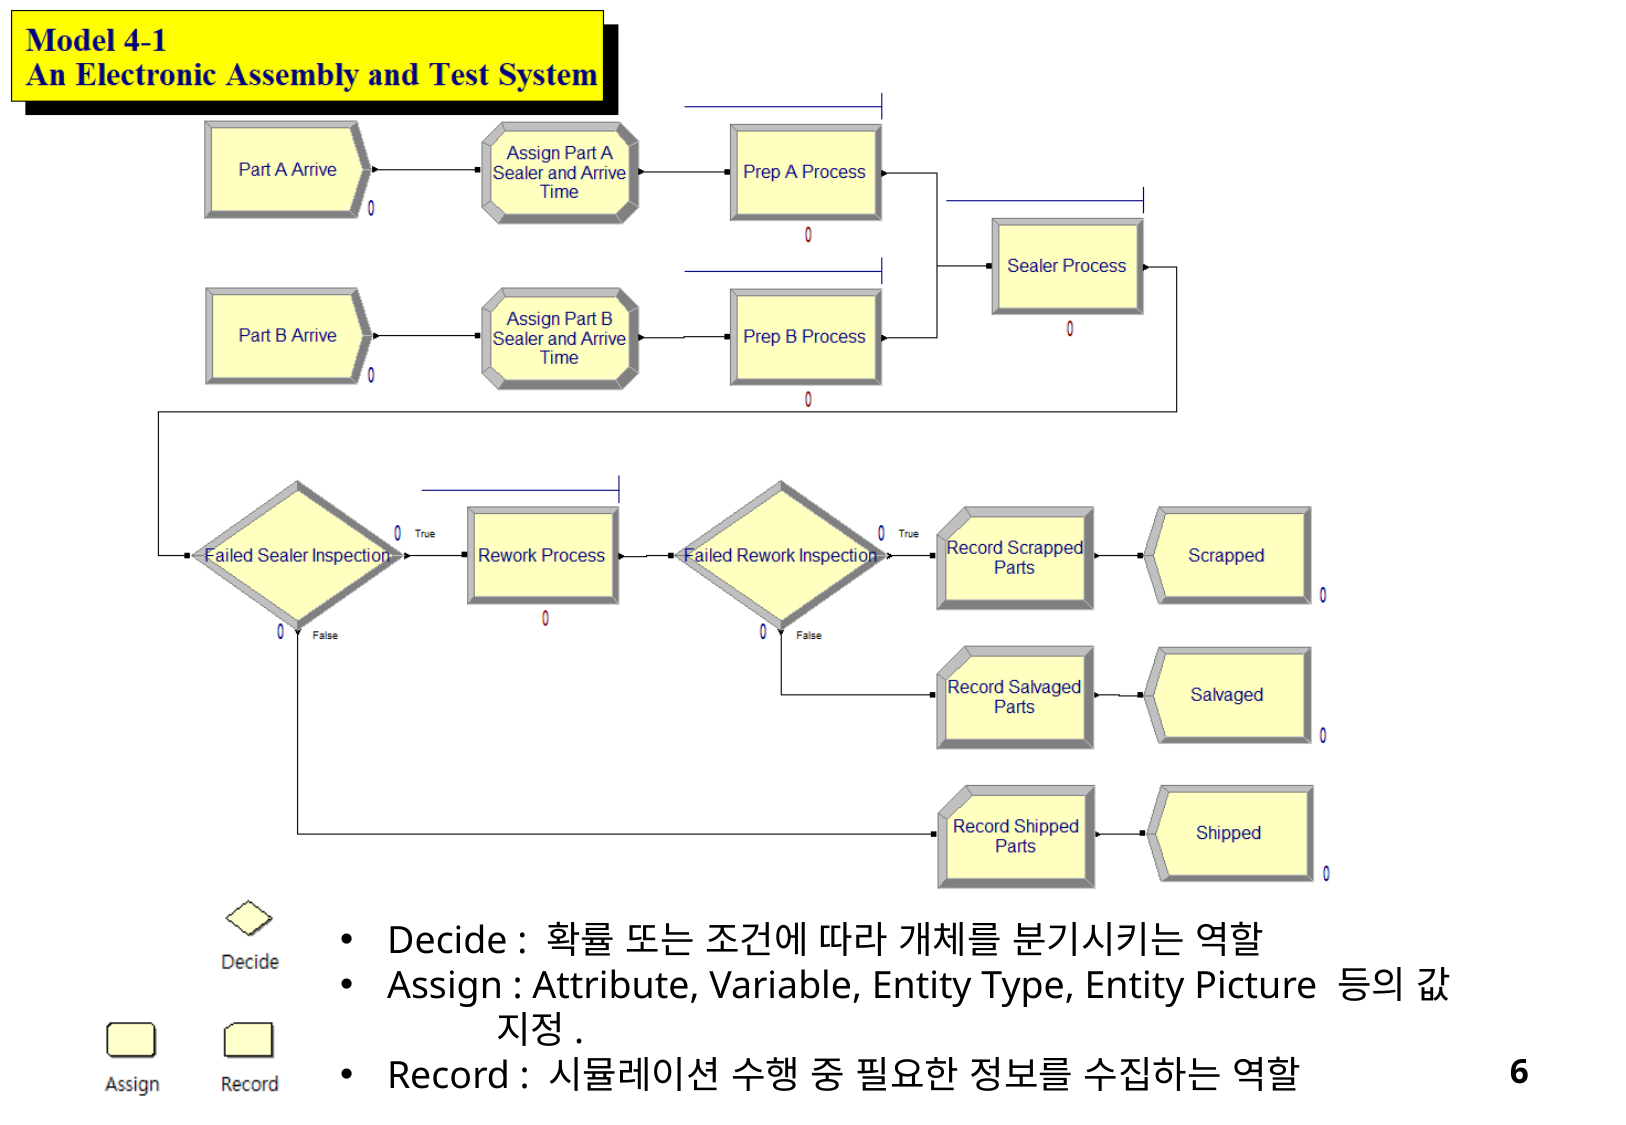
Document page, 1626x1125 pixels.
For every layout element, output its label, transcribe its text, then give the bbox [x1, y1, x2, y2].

picture [79, 993, 312, 1112]
slide_number 6 [1474, 1042, 1544, 1103]
text_box Decide : 확률 또는 조건에 따라 개체를 분기시키는 역할 Assign : Attribute, Variable, Entity Type, Entity Picture 등의 값 지정. Record : 시뮬레이션 수행 중 필요한 정보를 수집하는 역할 [325, 908, 1474, 1104]
picture [0, 0, 1345, 988]
